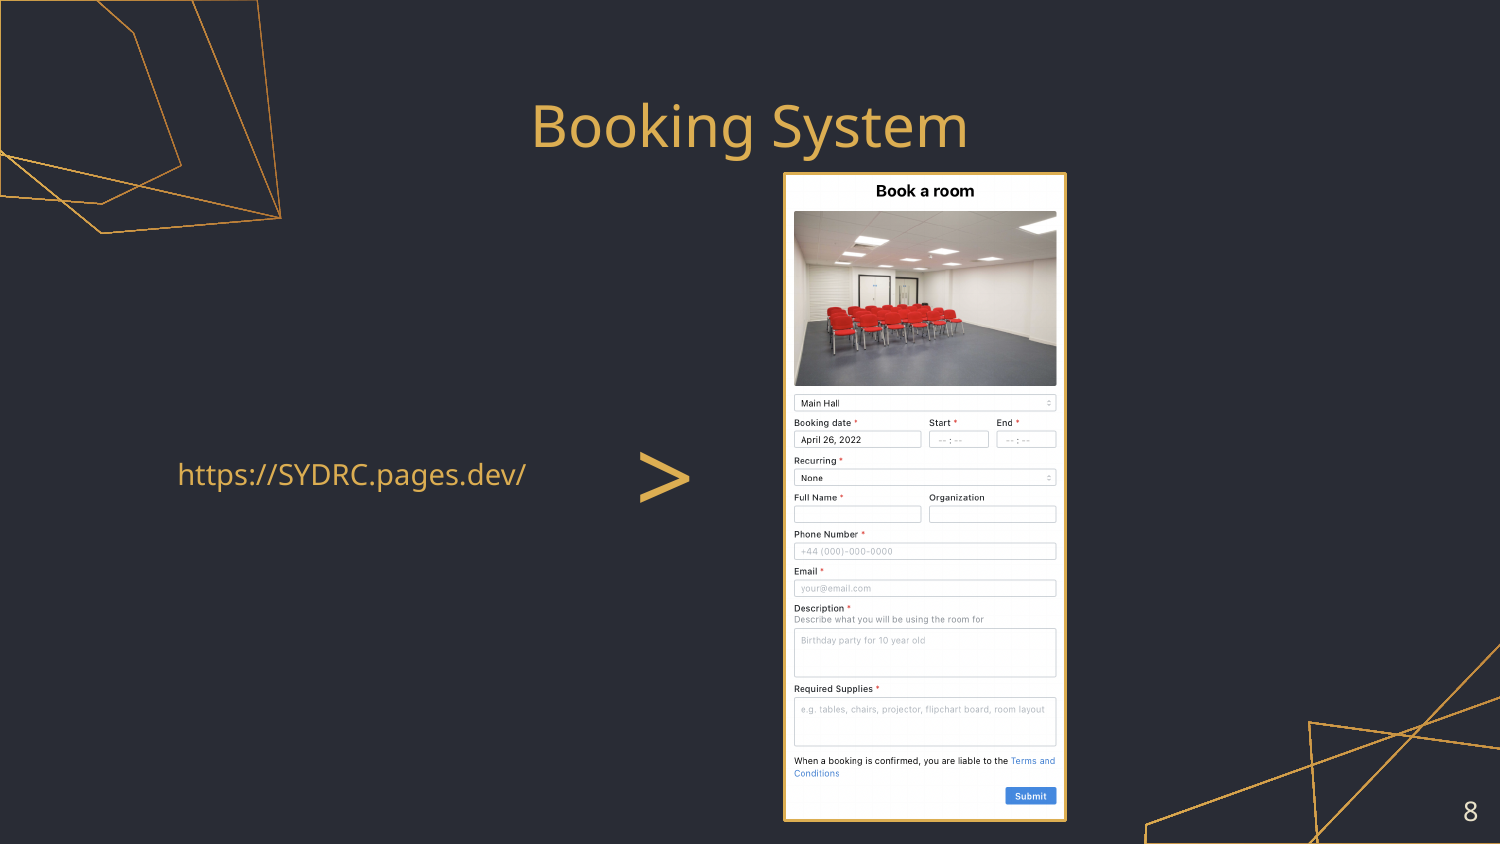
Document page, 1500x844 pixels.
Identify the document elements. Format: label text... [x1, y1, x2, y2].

picture [785, 174, 1064, 819]
text_box https://SYDRC.pages.dev/ [162, 441, 590, 507]
title Booking System [327, 88, 1173, 160]
text_box > [620, 395, 671, 551]
slide_number ‹#› [1403, 779, 1494, 844]
